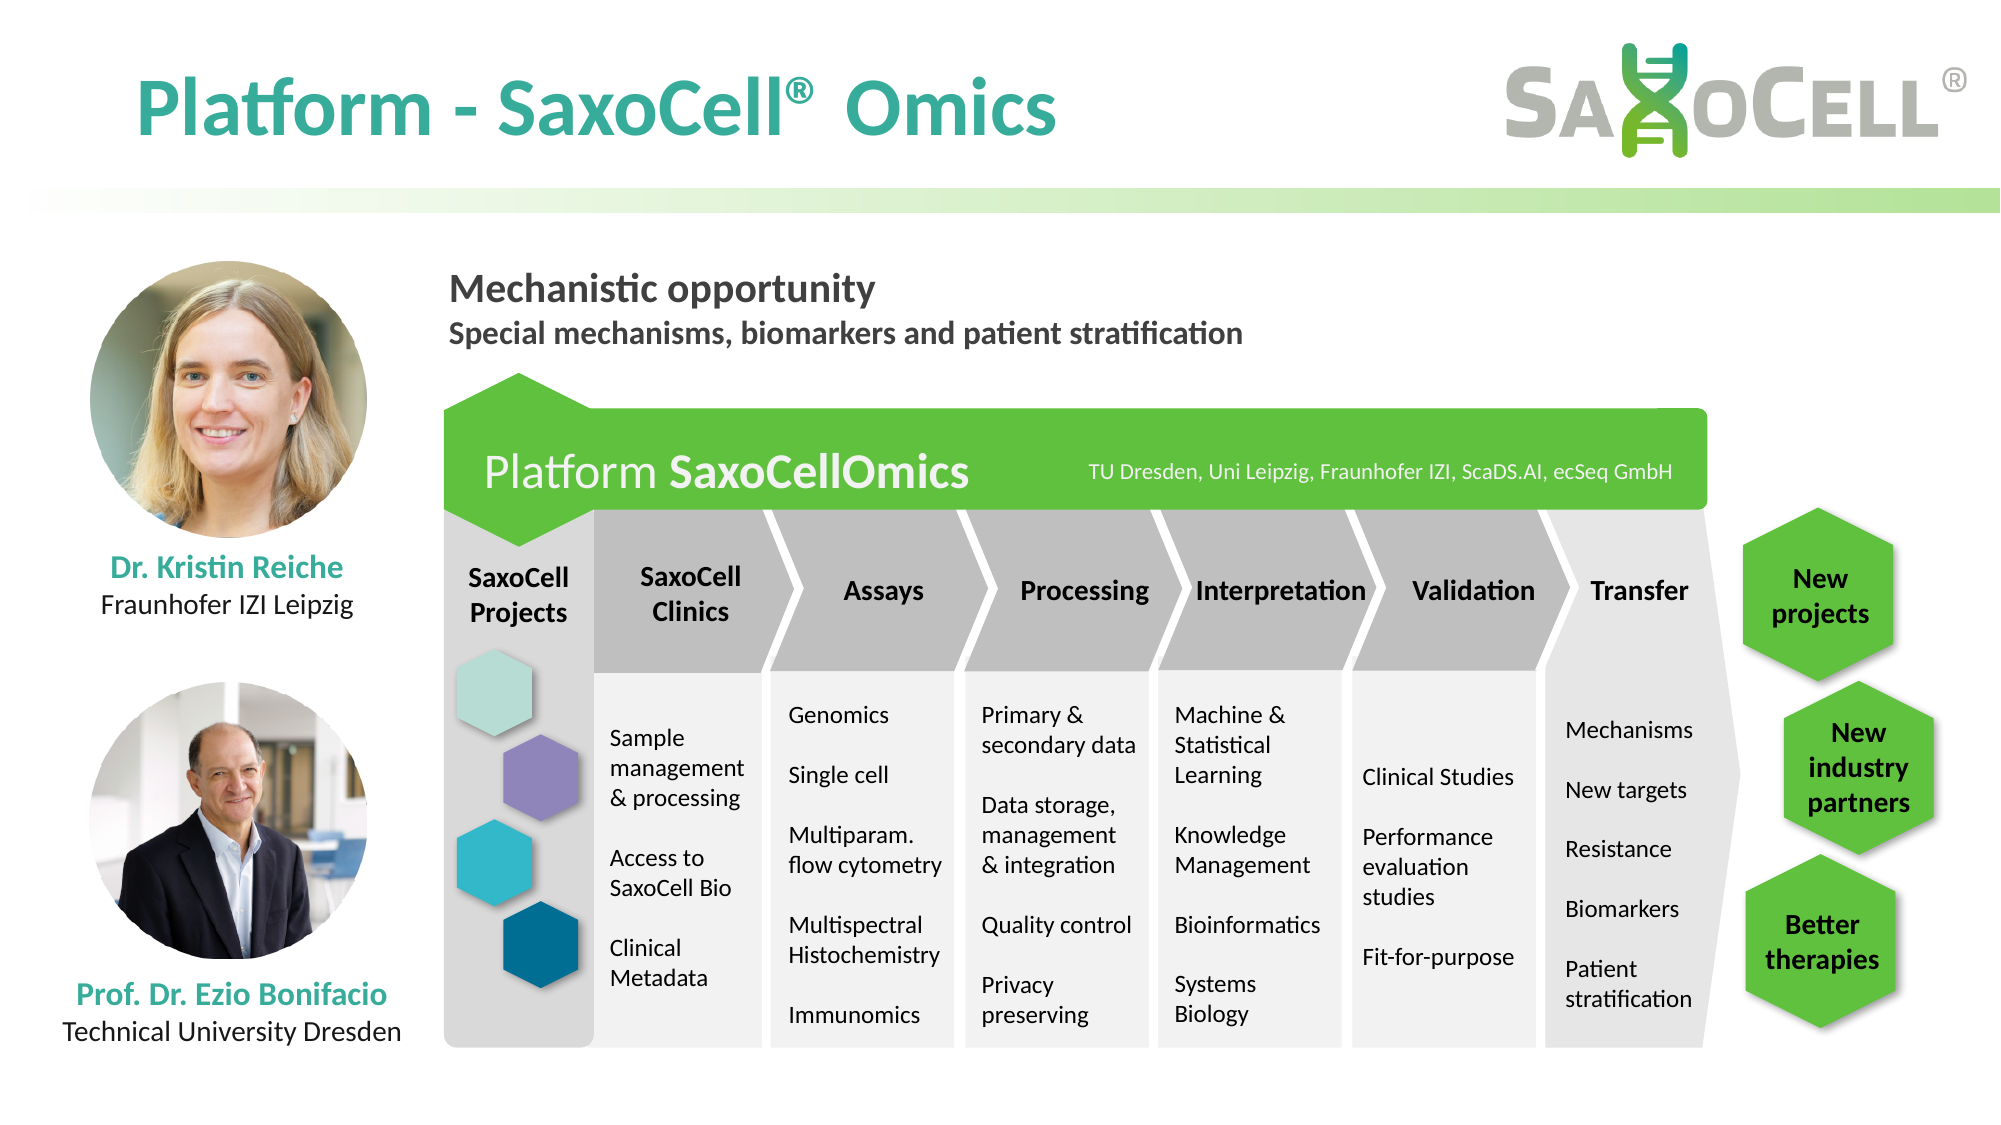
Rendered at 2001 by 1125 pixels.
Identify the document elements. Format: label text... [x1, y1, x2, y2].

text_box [45, 682, 420, 1056]
picture [1493, 31, 1976, 161]
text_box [84, 260, 371, 629]
text_box Platform - SaxoCell® Omics [121, 0, 1333, 218]
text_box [428, 253, 1945, 1048]
